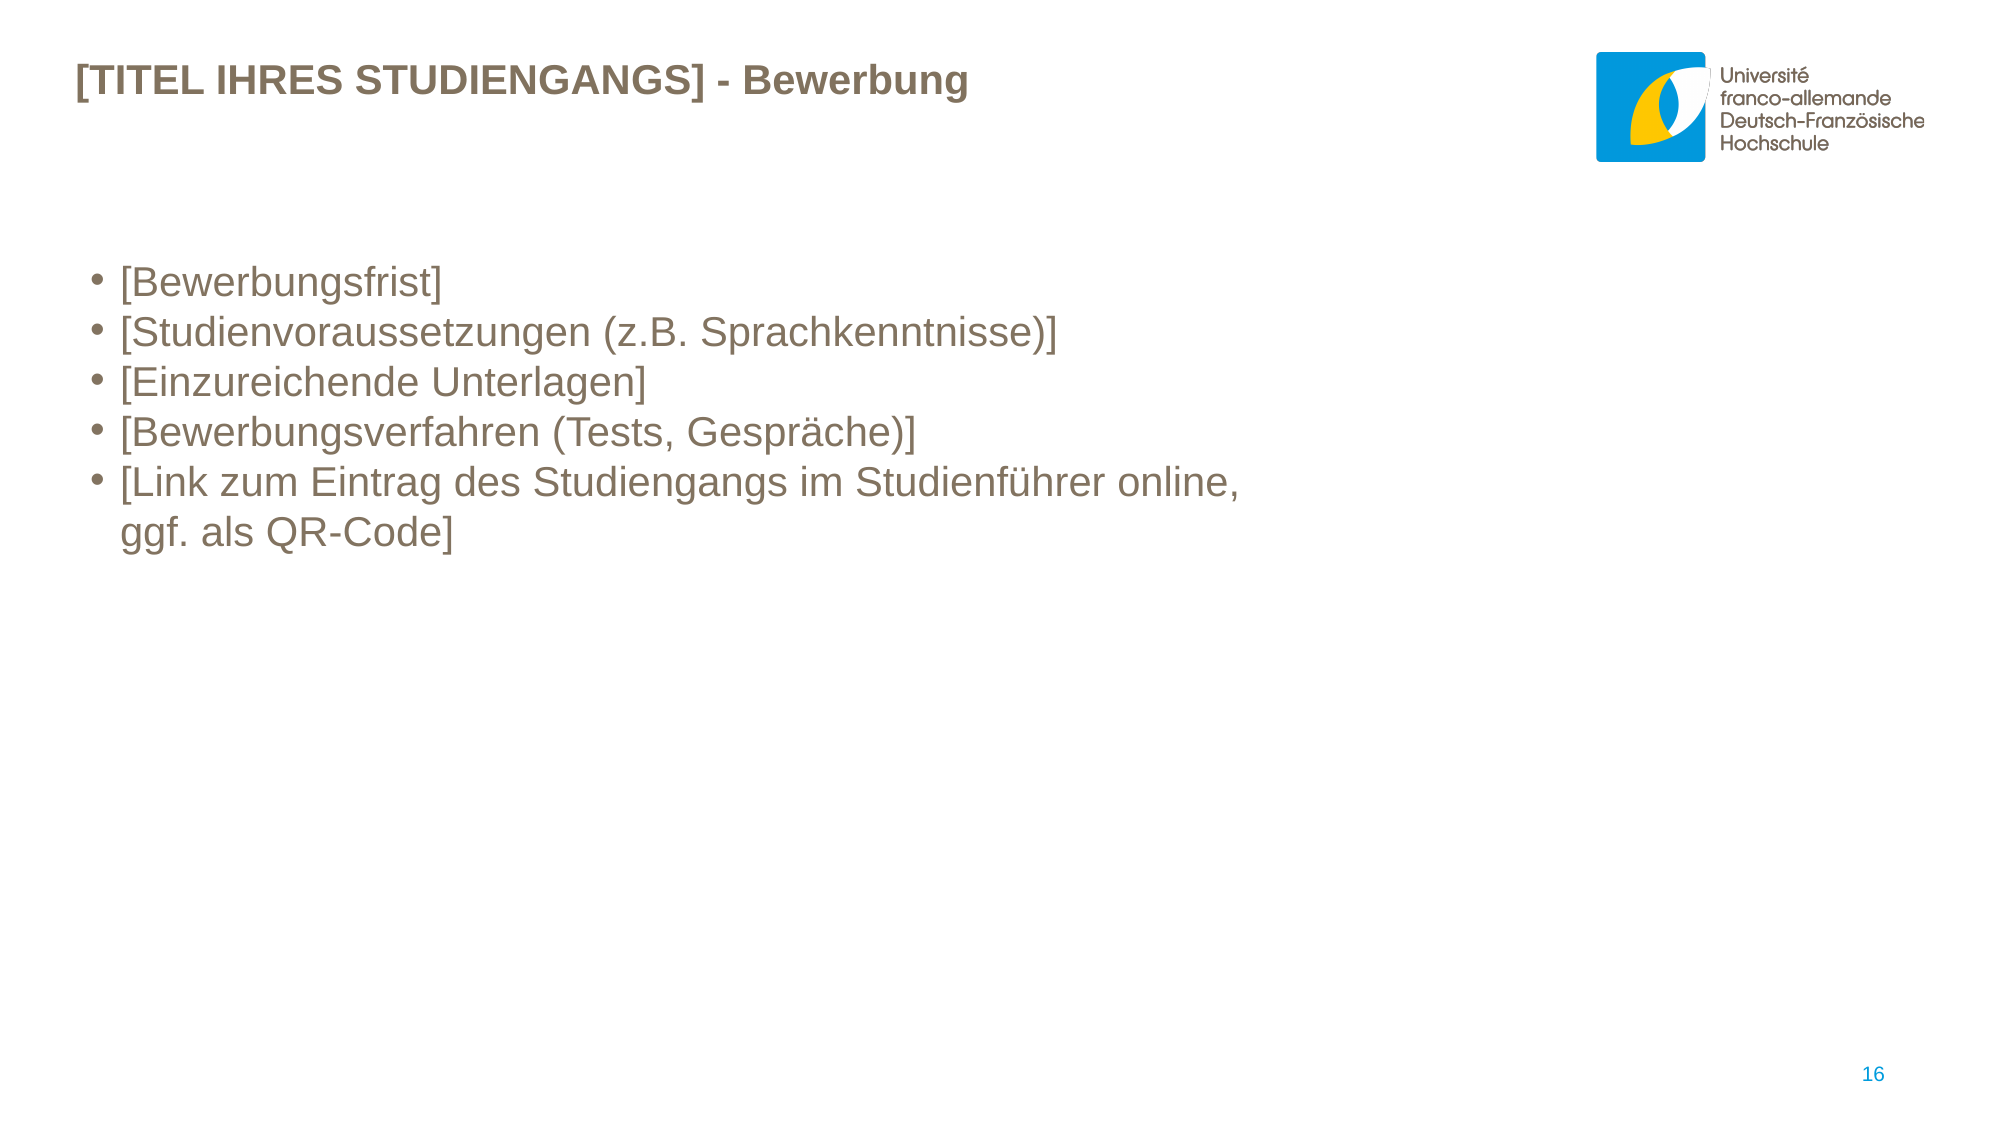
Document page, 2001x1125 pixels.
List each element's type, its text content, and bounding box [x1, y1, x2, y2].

slide_number 16 [1433, 1042, 1900, 1103]
list [TITEL IHRES STUDIENGANGS] - Bewerbung [75, 54, 1571, 112]
text_box [Bewerbungsfrist] [Studienvoraussetzungen (z.B. Sprachkenntnisse)] [Einzureichende Unterlagen] [Bewerbungsverfahren (Tests, Gespräche)] [Link zum Eintrag des Studiengangs im Studienführer online, ggf. als QR-Code] [75, 246, 1316, 632]
